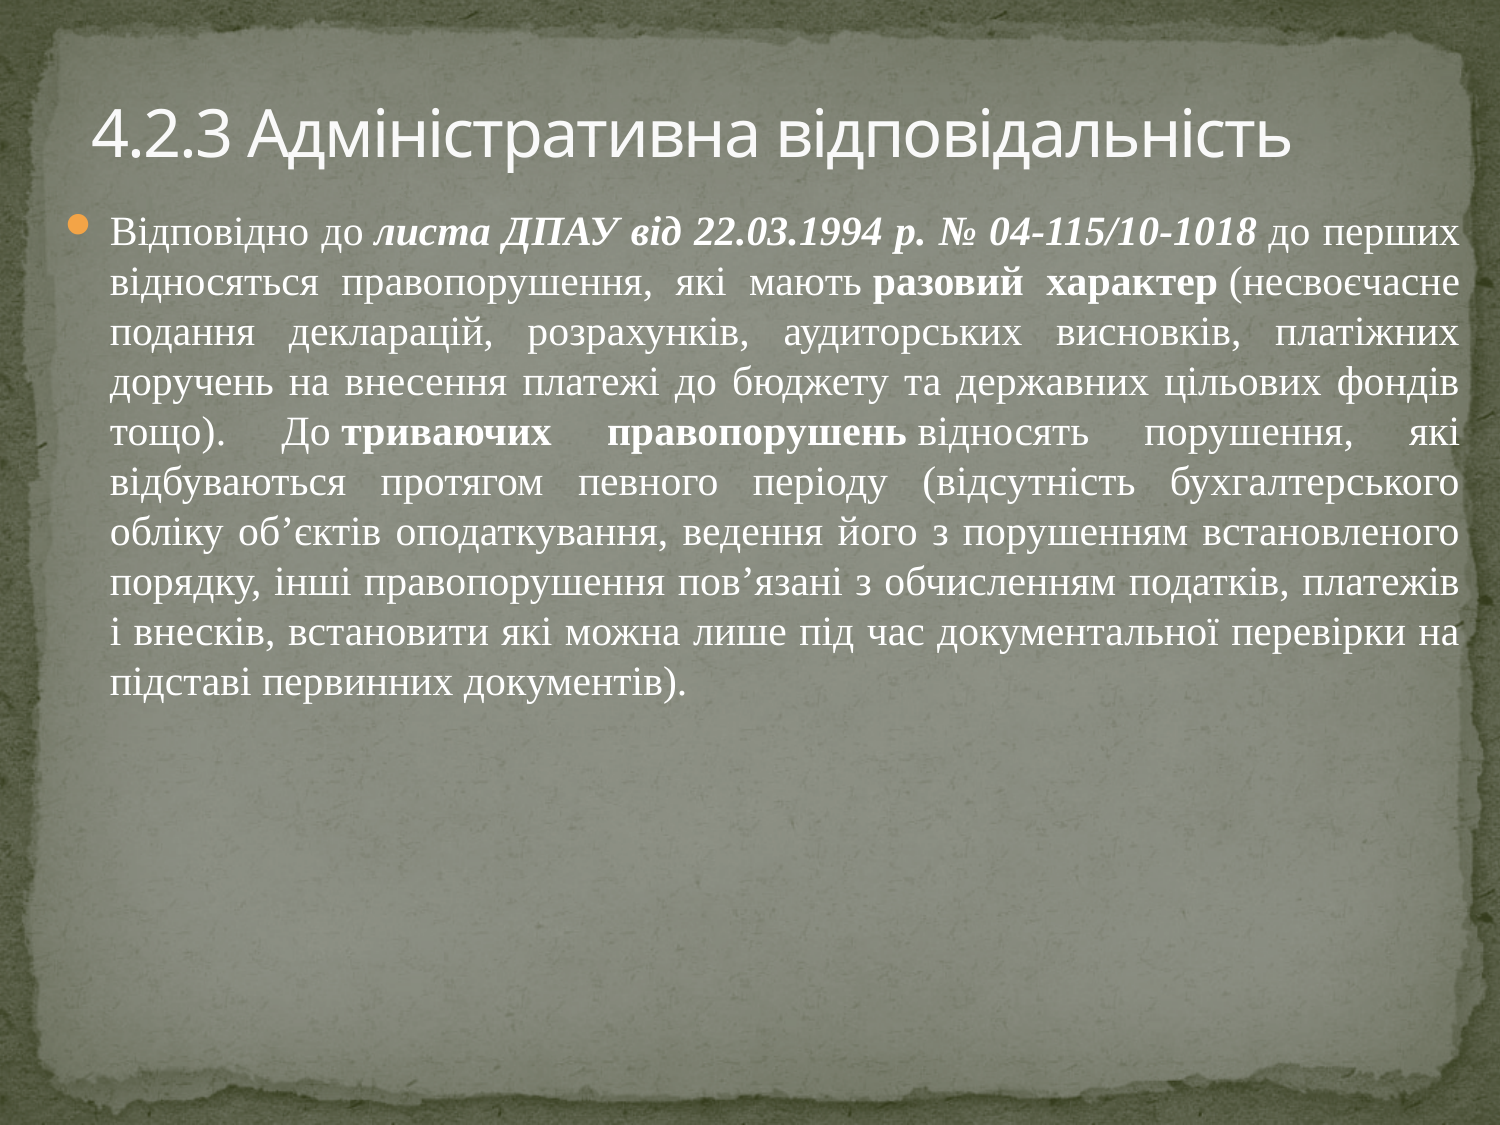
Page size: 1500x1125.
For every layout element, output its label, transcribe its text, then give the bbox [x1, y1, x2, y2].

list Відповідно до листа ДПАУ від 22.03.1994 р. № 04-115/10-1018 до перших відносяться правопорушення, які мають разовий характер (несвоєчасне подання декларацій, розрахунків, аудиторських висновків, платіжних доручень на внесення платежі до бюджету та державних цільових фондів тощо). До триваючих правопорушень відносять порушення, які відбуваються протягом певного періоду (відсутність бухгалтерського обліку об’єктів оподаткування, ведення його з порушенням встановленого порядку, інші правопорушення пов’язані з обчисленням податків, платежів і внесків, встановити які можна лише під час документальної перевірки на підставі первинних документів). [50, 196, 1475, 998]
title 4.2.3 Адміністративна відповідальність [76, 42, 1427, 178]
